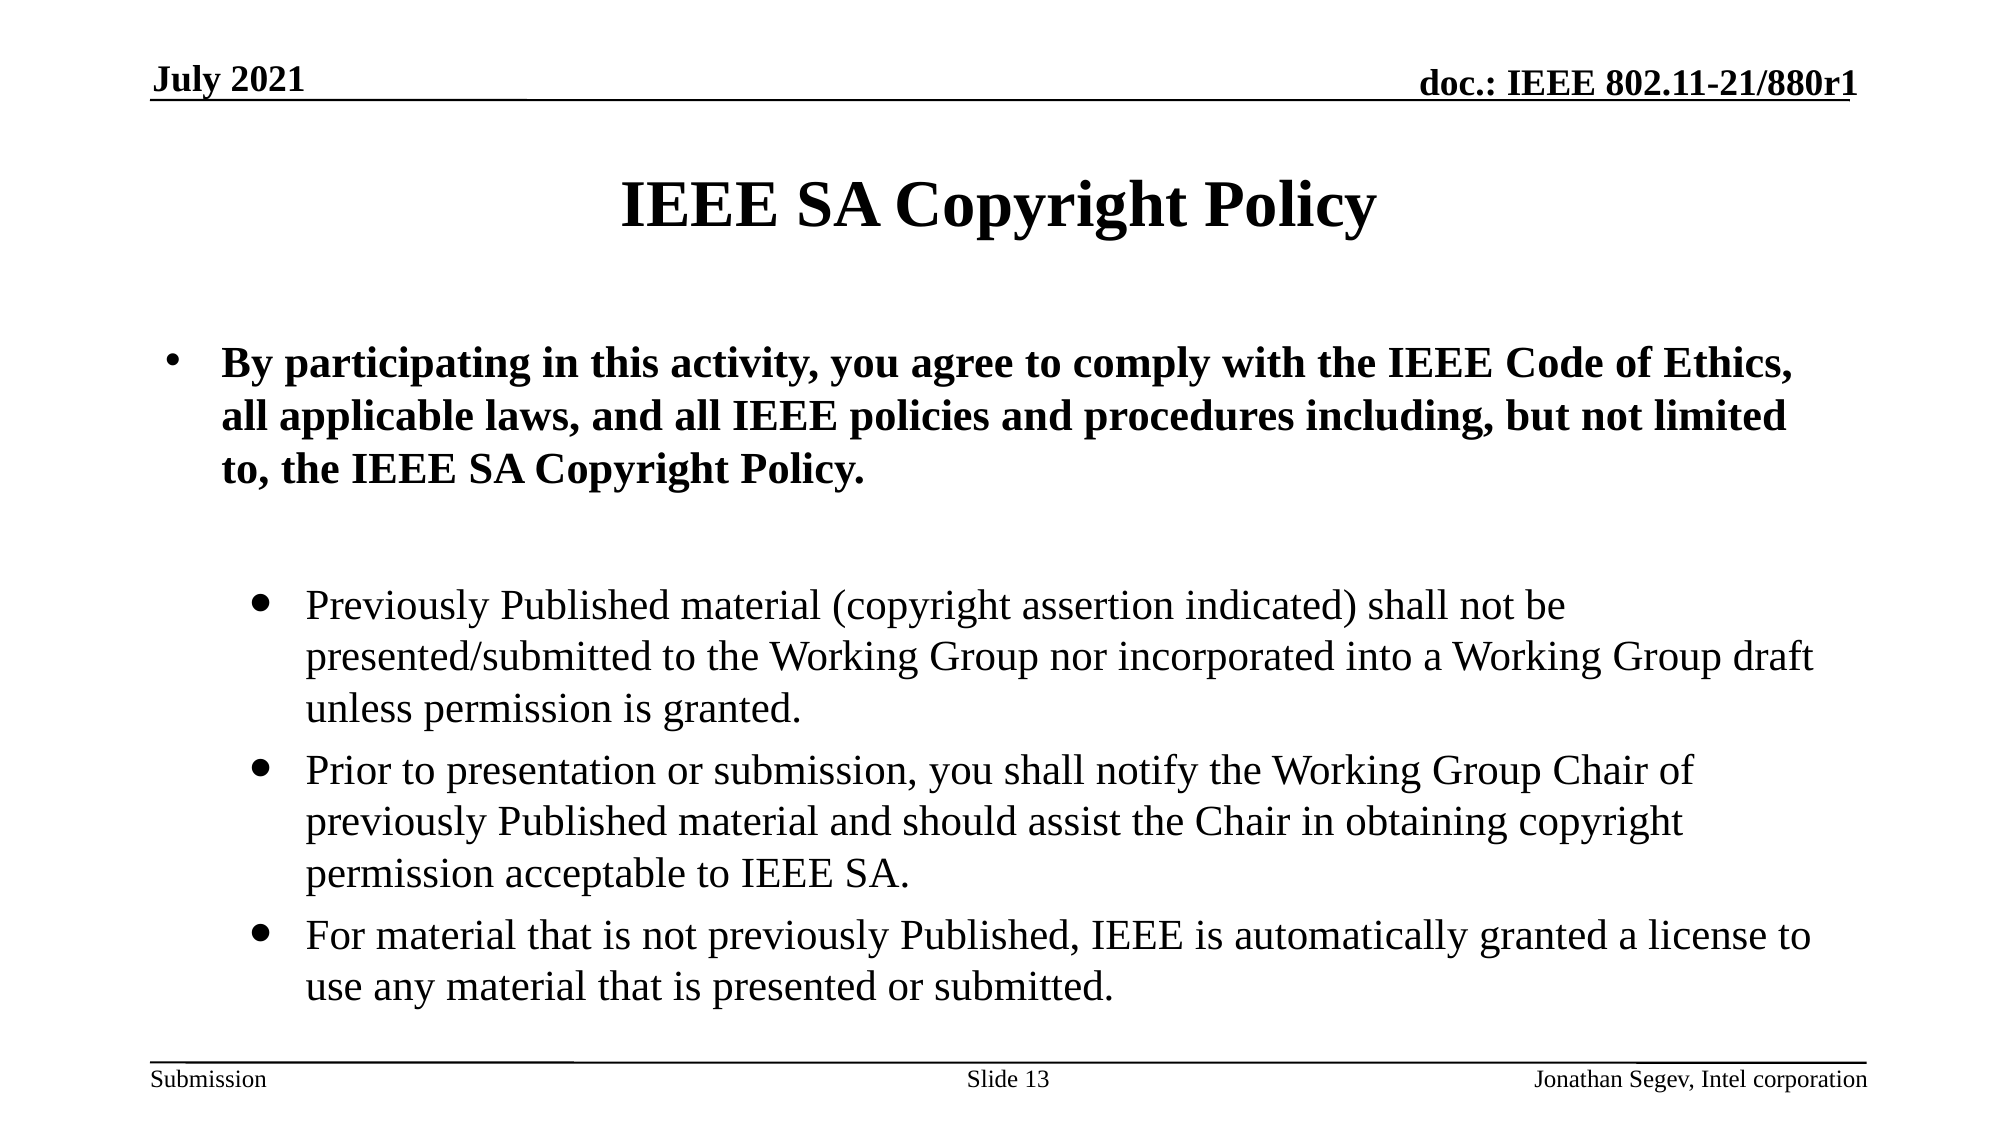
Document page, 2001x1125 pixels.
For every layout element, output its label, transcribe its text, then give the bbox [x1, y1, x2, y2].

slide_number Slide 13 [950, 1061, 1067, 1123]
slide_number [152, 54, 563, 100]
title IEEE SA Copyright Policy [149, 112, 1850, 288]
footer Jonathan Segev, Intel corporation [1171, 1061, 1869, 1093]
list By participating in this activity, you agree to comply with the IEEE Code of Ethics, all applicable laws, and all IEEE policies and procedures including, but not limited to, the IEEE SA Copyright Policy. Previously Published material (copyright assertion indicated) shall not be presented/submitted to the Working Group nor incorporated into a Working Group draft unless permission is granted. Prior to presentation or submission, you shall notify the Working Group Chair of previously Published material and should assist the Chair in obtaining copyright permission acceptable to IEEE SA. For material that is not previously Published, IEEE is automatically granted a license to use any material that is presented or submitted. [149, 324, 1850, 1000]
